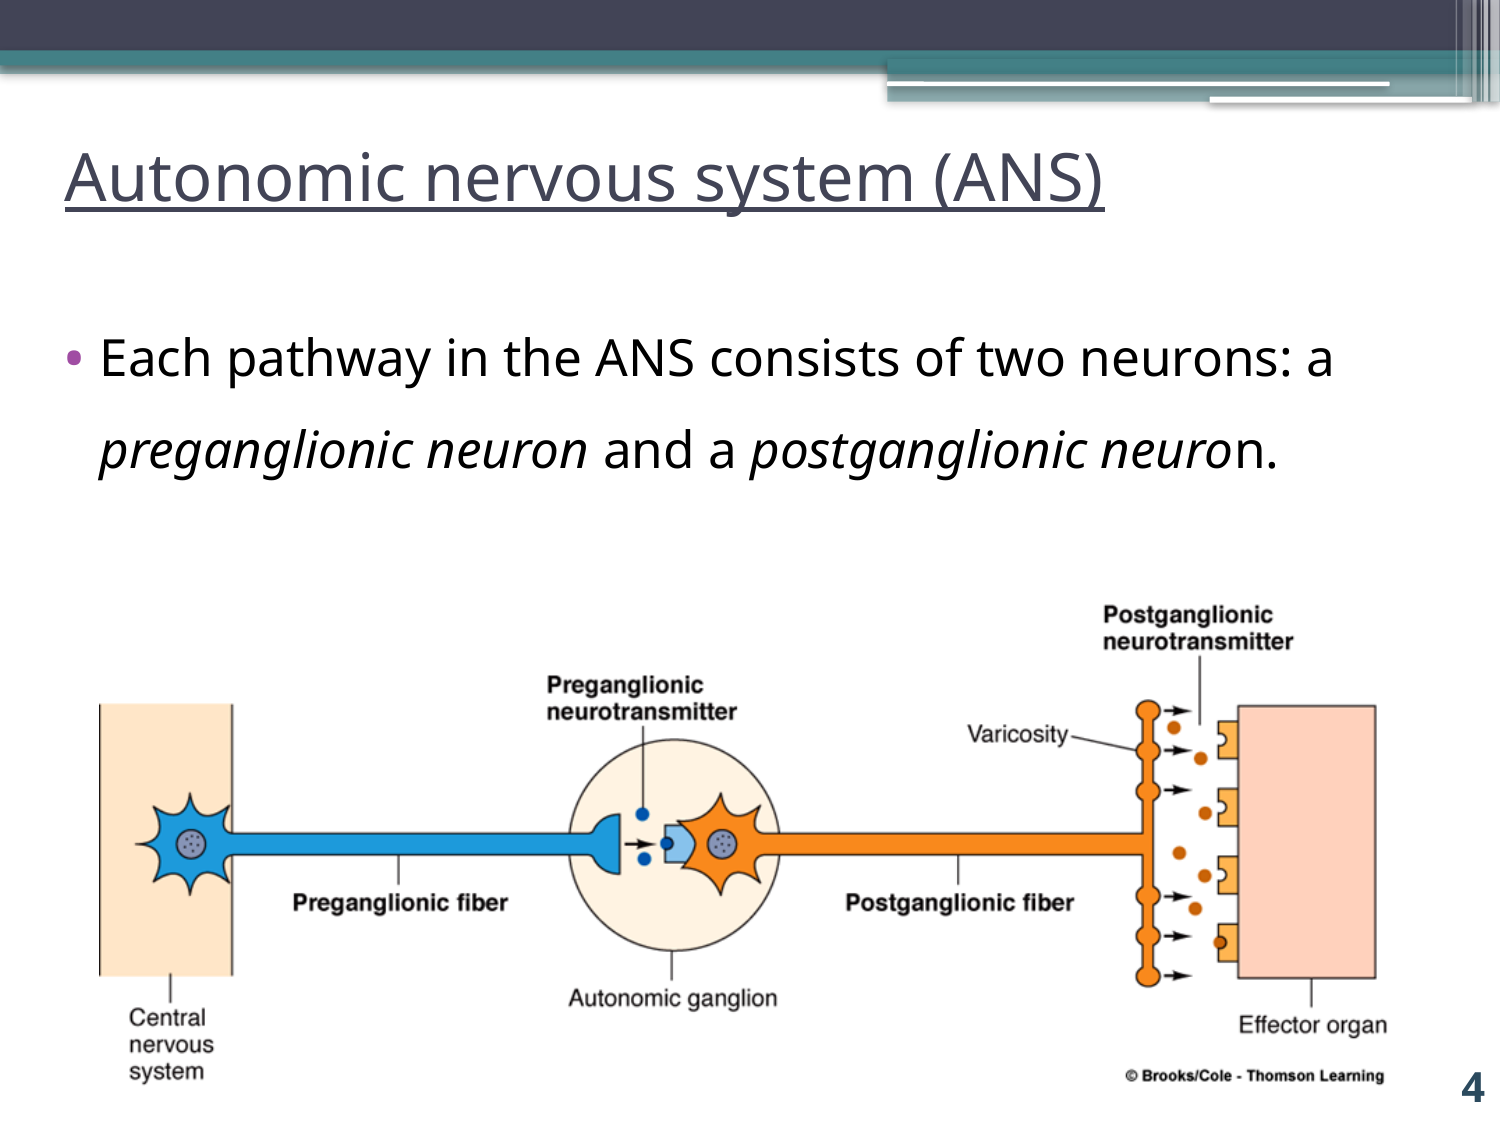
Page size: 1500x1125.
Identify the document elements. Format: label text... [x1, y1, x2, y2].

list Each pathway in the ANS consists of two neurons: a preganglionic neuron and a postganglionic neuron. [50, 287, 1438, 550]
slide_number 4 [1374, 1065, 1500, 1125]
title Autonomic nervous system (ANS) [50, 87, 1438, 263]
picture [99, 599, 1388, 1091]
